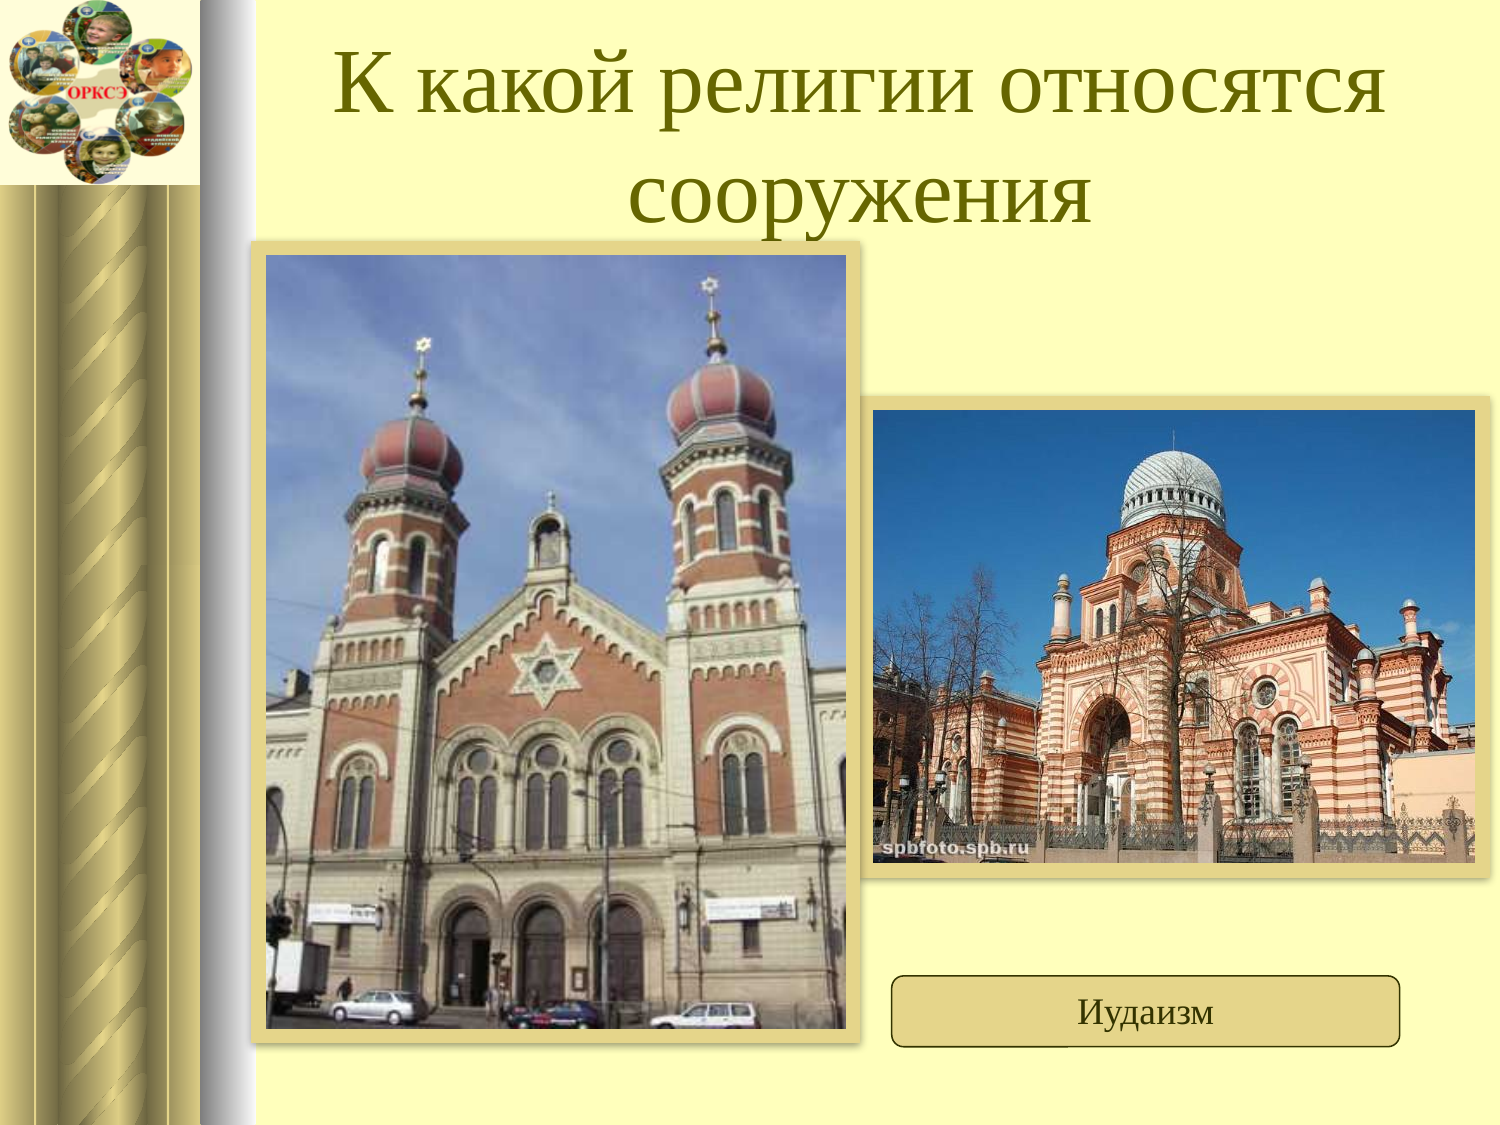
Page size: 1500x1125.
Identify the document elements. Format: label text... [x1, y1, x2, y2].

picture [0, 0, 200, 185]
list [265, 255, 846, 1030]
text_box Иудаизм [891, 975, 1400, 1047]
title К какой религии относятся сооружения [245, 37, 1476, 226]
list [872, 409, 1476, 864]
